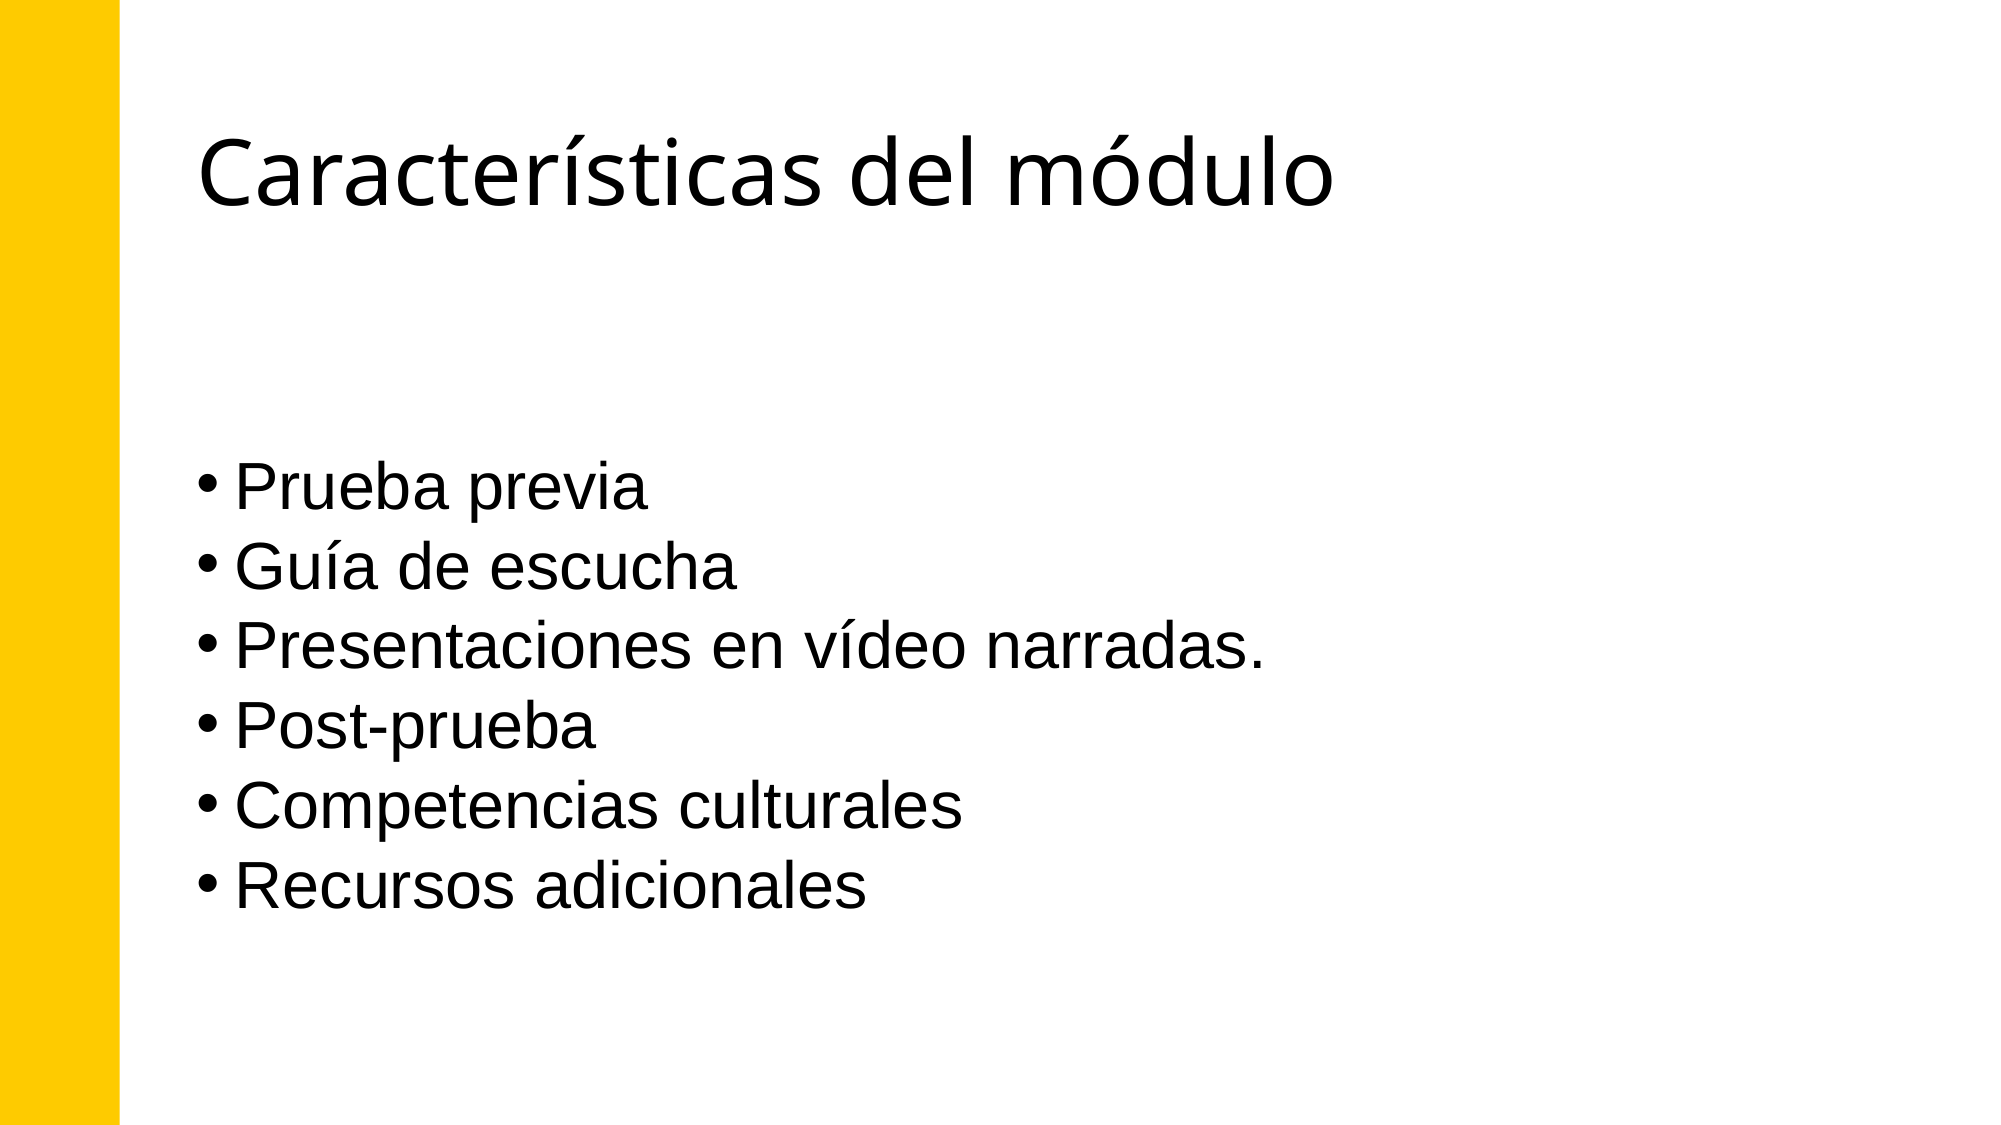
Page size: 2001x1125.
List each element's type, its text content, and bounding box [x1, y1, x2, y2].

title Características del módulo [181, 67, 1496, 271]
list Prueba previa Guía de escucha Presentaciones en vídeo narradas. Post-prueba Competencias culturales Recursos adicionales [181, 355, 1311, 1009]
